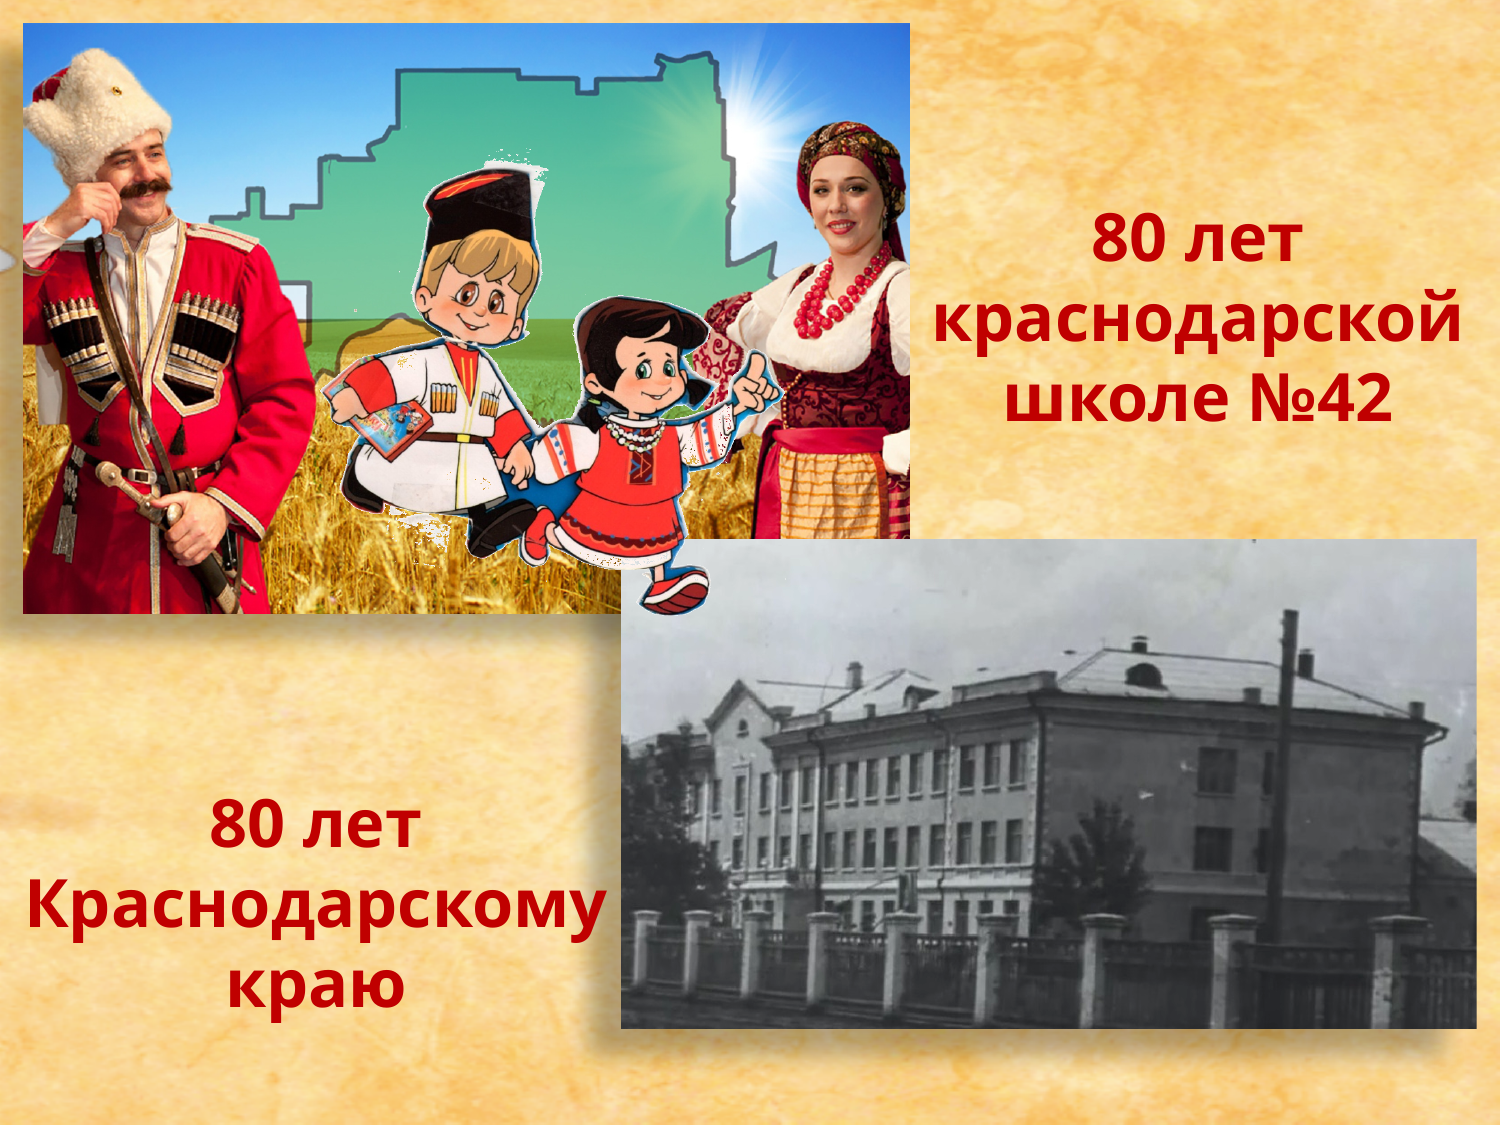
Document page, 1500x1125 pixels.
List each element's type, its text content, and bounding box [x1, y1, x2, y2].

text_box 80 лет краснодарской школе №42 [916, 187, 1480, 443]
picture [0, 0, 1500, 1125]
text_box 80 лет Краснодарскому краю [9, 773, 615, 1028]
